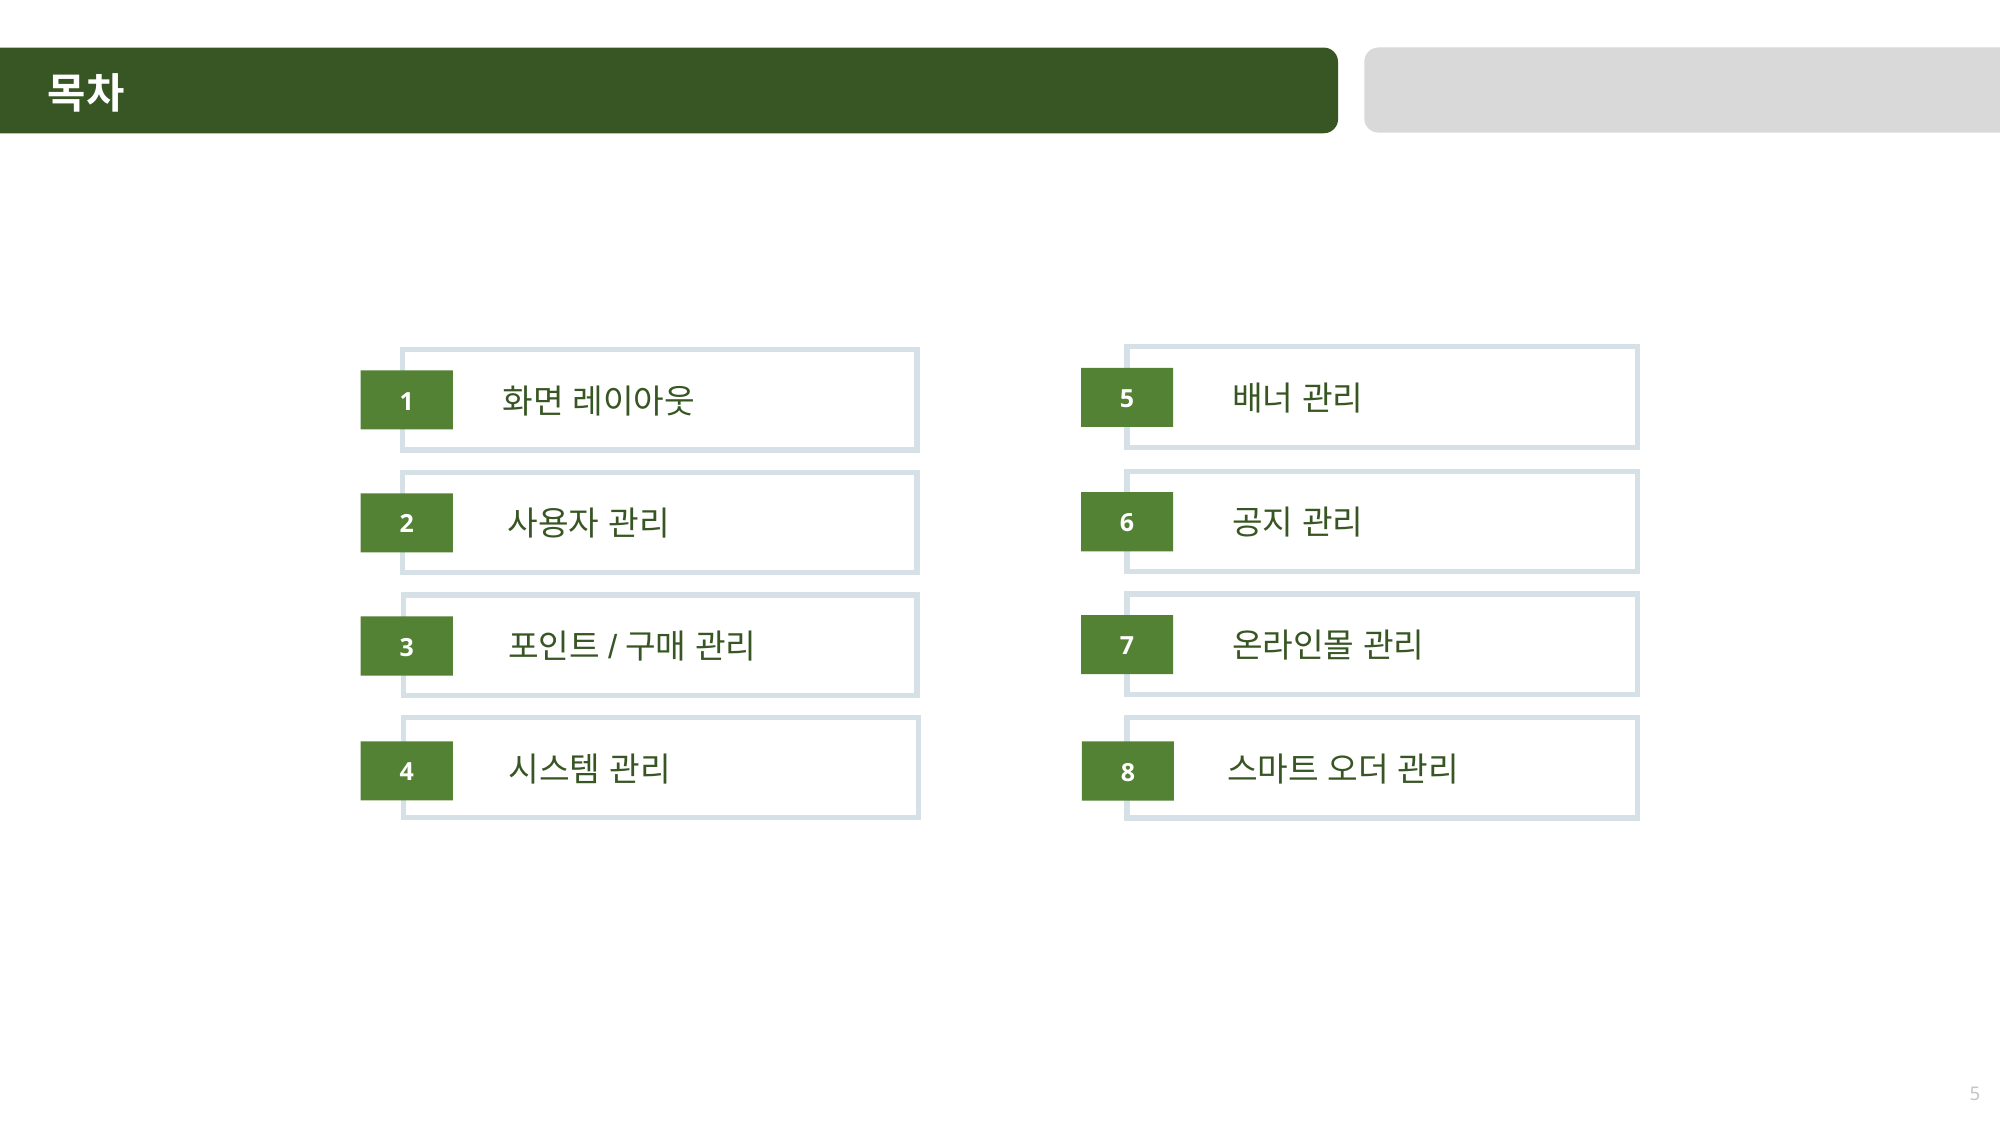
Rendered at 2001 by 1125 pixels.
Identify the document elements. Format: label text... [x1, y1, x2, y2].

text_box 공지 관리 [1127, 471, 1638, 572]
text_box [1363, 46, 2000, 134]
text_box 시스템 관리 [403, 717, 919, 818]
text_box 2 [360, 493, 453, 553]
text_box 6 [1081, 492, 1174, 552]
slide_number 5 [1545, 1064, 1996, 1125]
text_box 포인트/구매 관리 [403, 594, 918, 696]
text_box 배너 관리 [1127, 346, 1638, 448]
text_box 7 [1081, 615, 1174, 675]
text_box 사용자 관리 [402, 472, 918, 573]
text_box 화면 레이아웃 [402, 349, 918, 451]
text_box 8 [1081, 741, 1174, 801]
text_box 5 [1081, 367, 1174, 427]
text_box 목차 [32, 59, 633, 125]
text_box 스마트 오더 관리 [1127, 717, 1638, 818]
text_box 1 [360, 370, 453, 430]
text_box 3 [360, 616, 453, 676]
text_box [0, 46, 1340, 135]
text_box 4 [360, 741, 453, 801]
text_box 온라인몰 관리 [1127, 593, 1638, 695]
